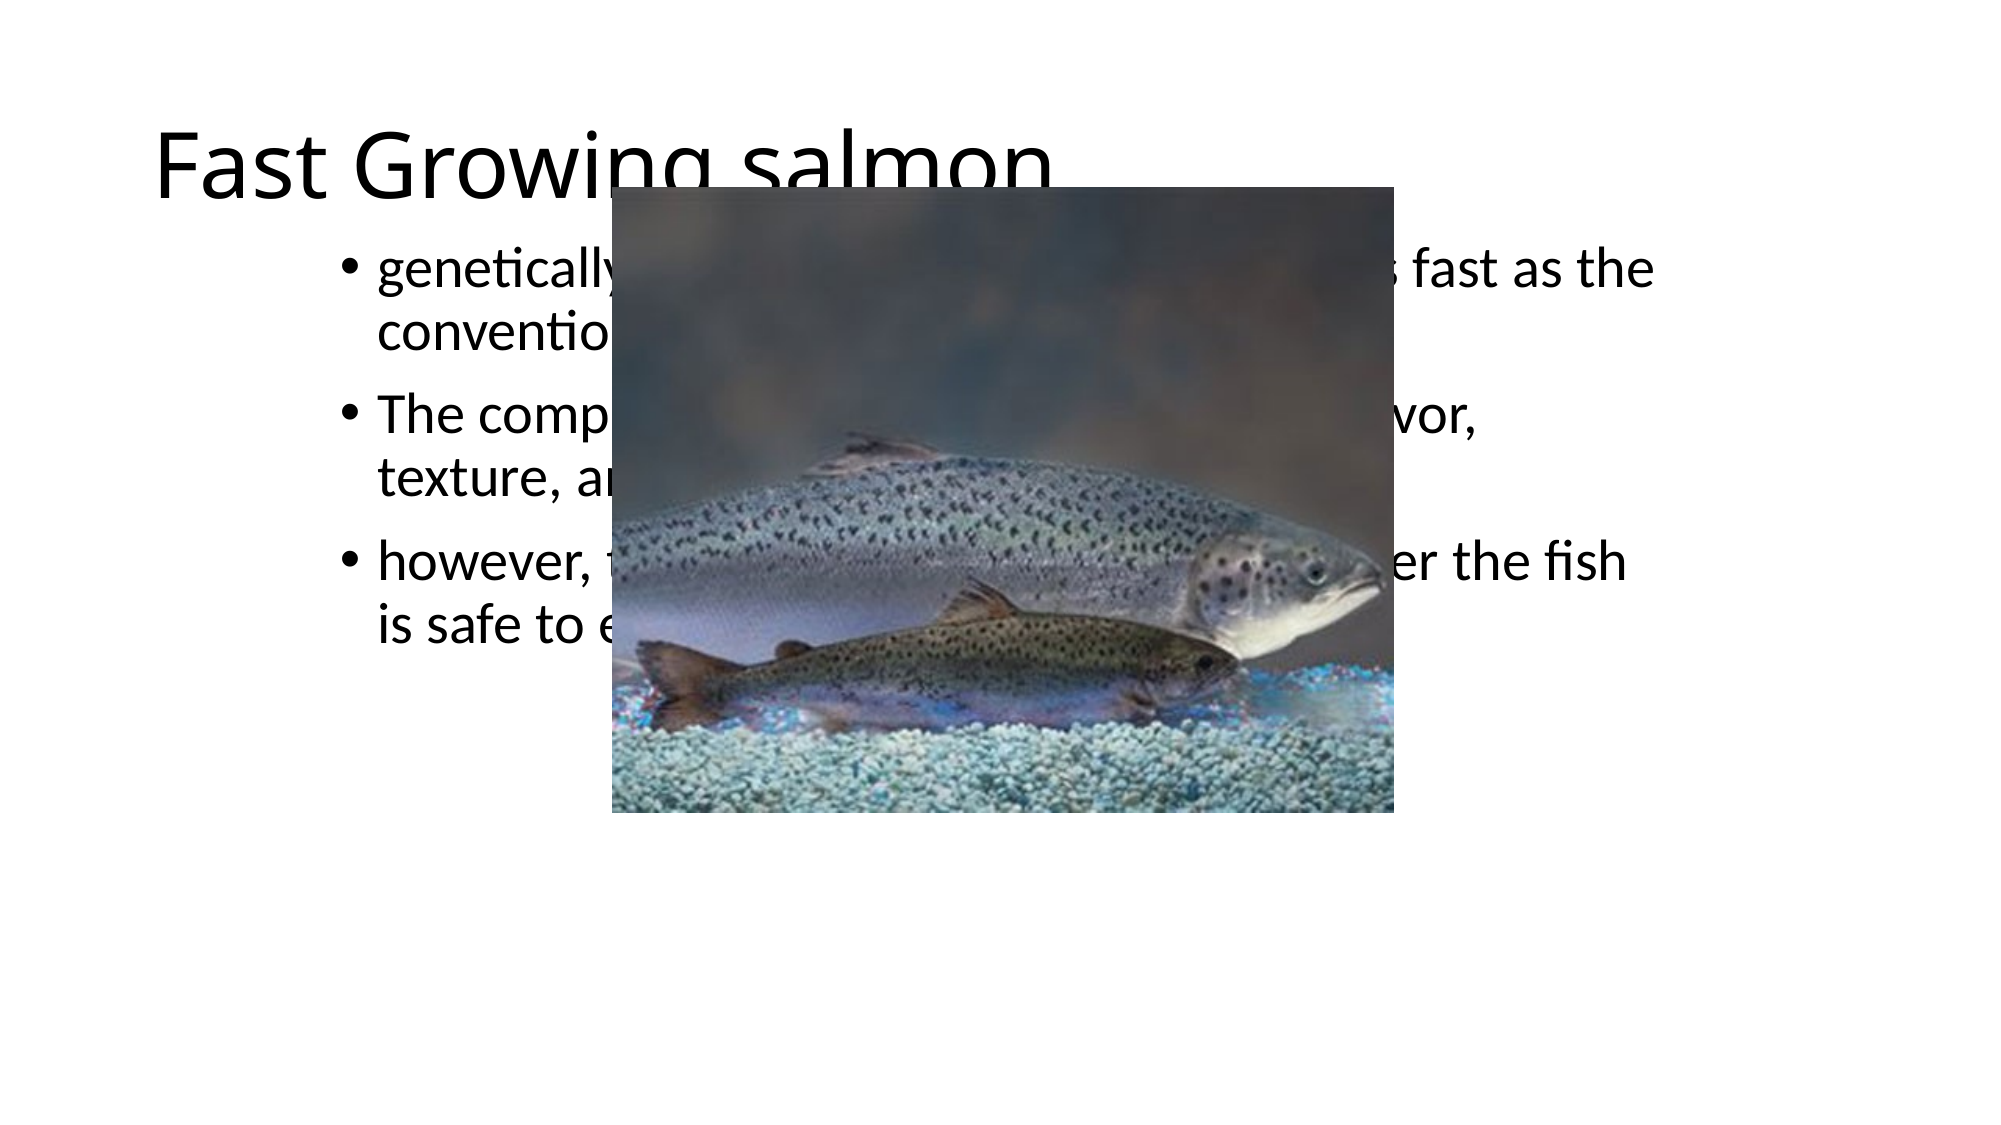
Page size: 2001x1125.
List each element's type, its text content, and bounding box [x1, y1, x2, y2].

title Fast Growing salmon [137, 59, 1863, 278]
picture [612, 187, 1394, 813]
list genetically modified salmon grows twice as fast as the conventional variety. The company says the fish has the same flavor, texture, and color as a regular salmon however, the debate continues over whether the fish is safe to eat. [324, 229, 1675, 972]
